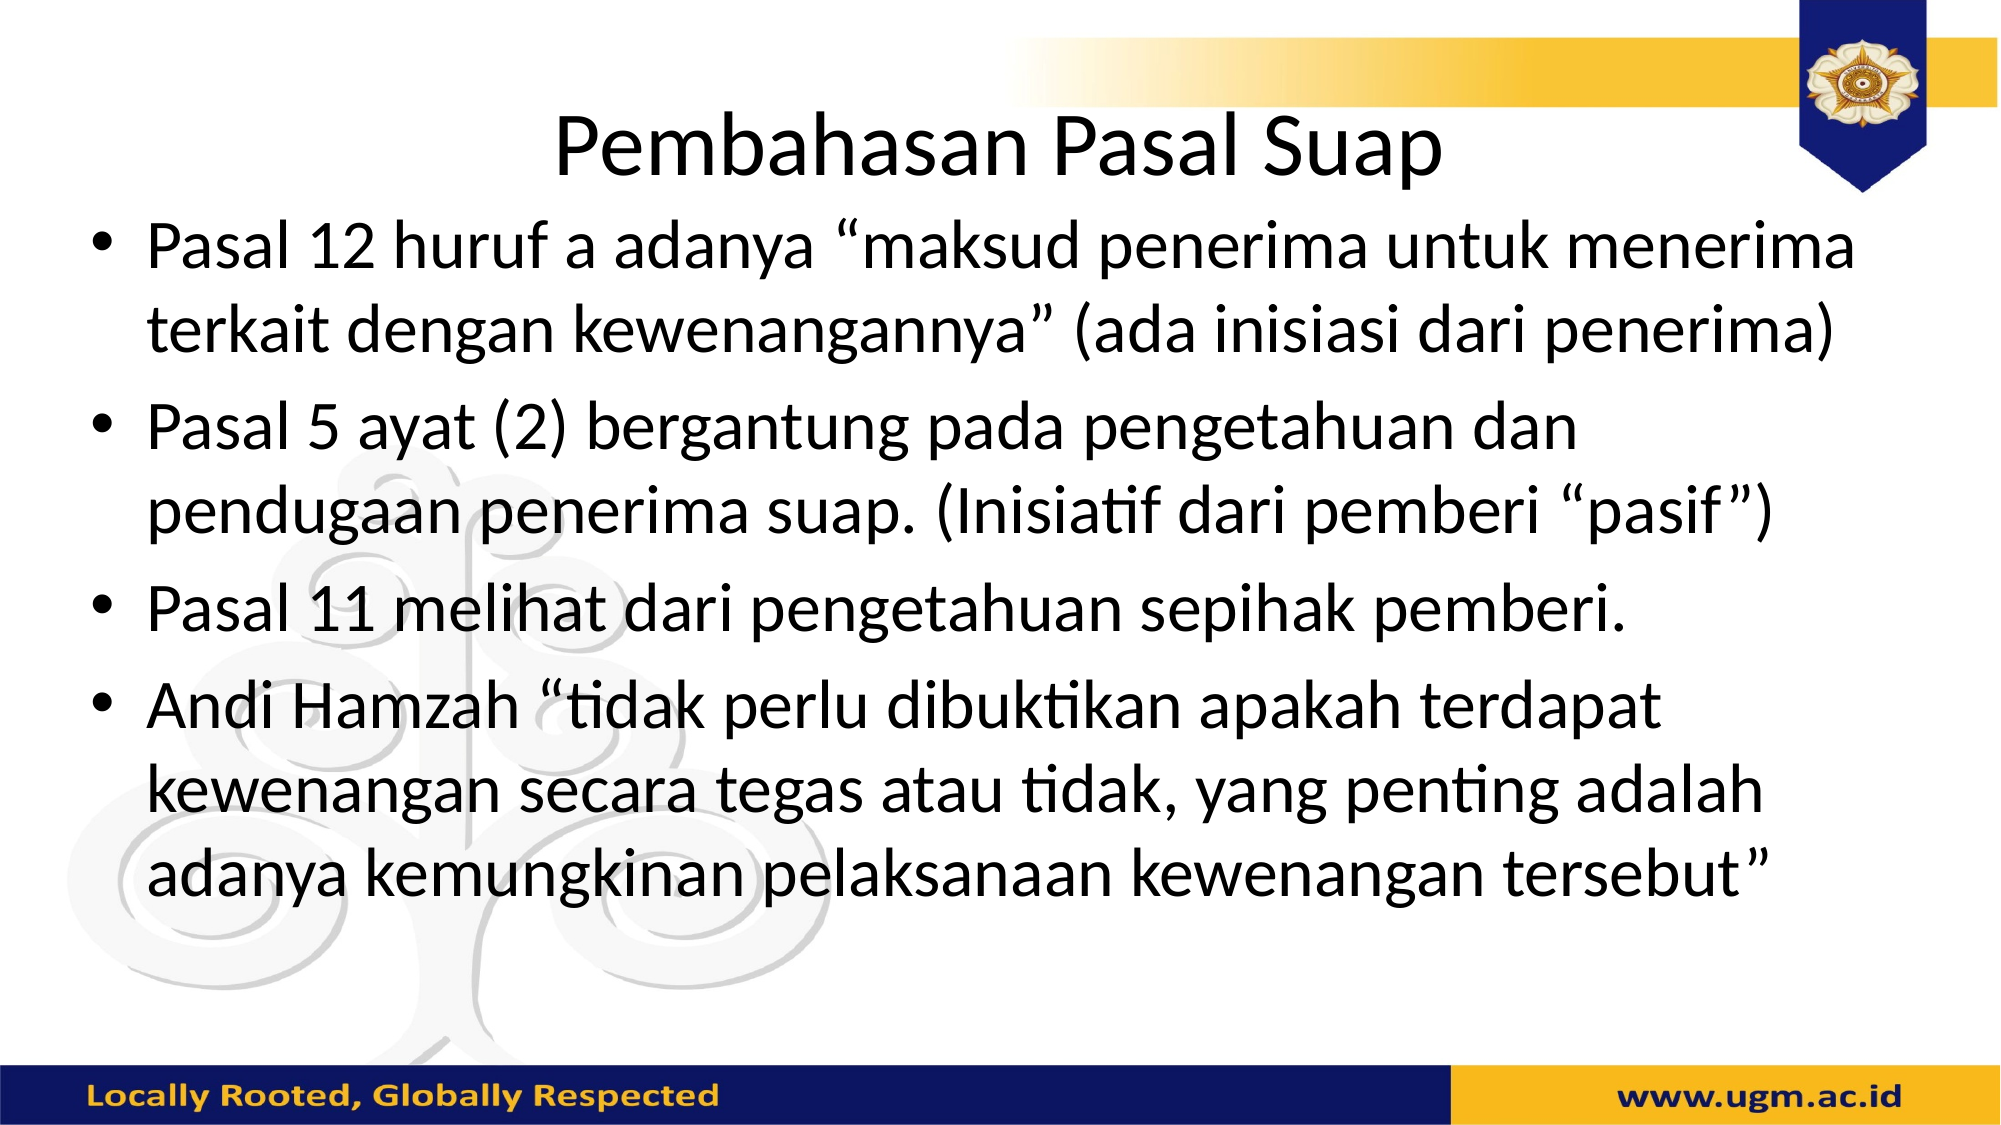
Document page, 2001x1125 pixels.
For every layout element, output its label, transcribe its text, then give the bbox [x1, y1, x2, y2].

picture [0, 0, 2001, 1125]
title Pembahasan Pasal Suap [99, 45, 1900, 233]
list Pasal 12 huruf a adanya “maksud penerima untuk menerima terkait dengan kewenangannya” (ada inisiasi dari penerima) Pasal 5 ayat (2) bergantung pada pengetahuan dan pendugaan penerima suap. (Inisiatif dari pemberi “pasif”) Pasal 11 melihat dari pengetahuan sepihak pemberi. Andi Hamzah “tidak perlu dibuktikan apakah terdapat kewenangan secara tegas atau tidak, yang penting adalah adanya kemungkinan pelaksanaan kewenangan tersebut” [75, 191, 1875, 934]
